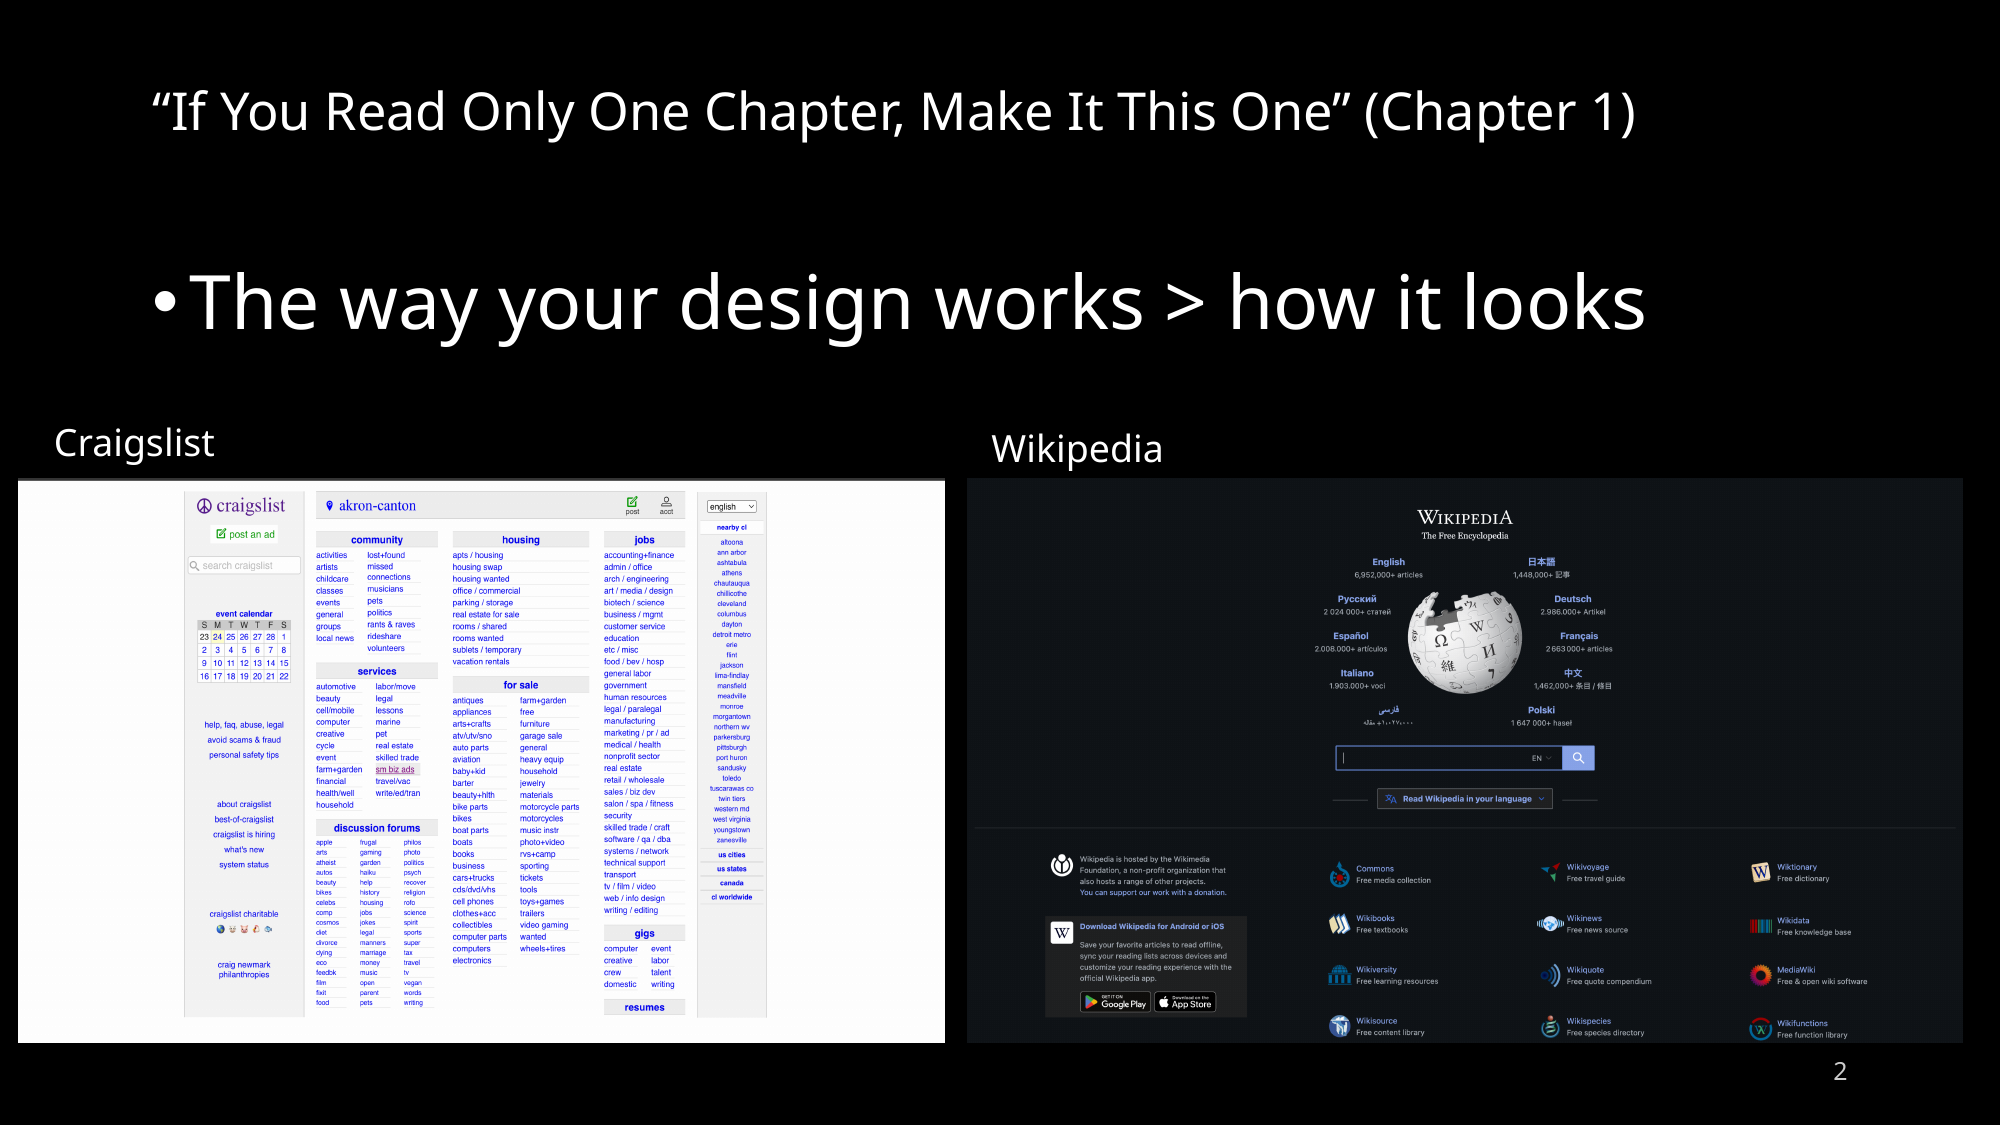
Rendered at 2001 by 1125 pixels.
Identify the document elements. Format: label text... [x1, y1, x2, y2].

picture [17, 478, 946, 1044]
text_box Craigslist [38, 411, 428, 471]
slide_number 2 [1412, 1043, 1863, 1103]
title “If You Read Only One Chapter, Make It This One” (Chapter 1) [137, 59, 1719, 168]
text_box Wikipedia [976, 417, 1321, 478]
picture [967, 478, 1964, 1043]
list The way your design works > how it looks [137, 257, 1863, 365]
